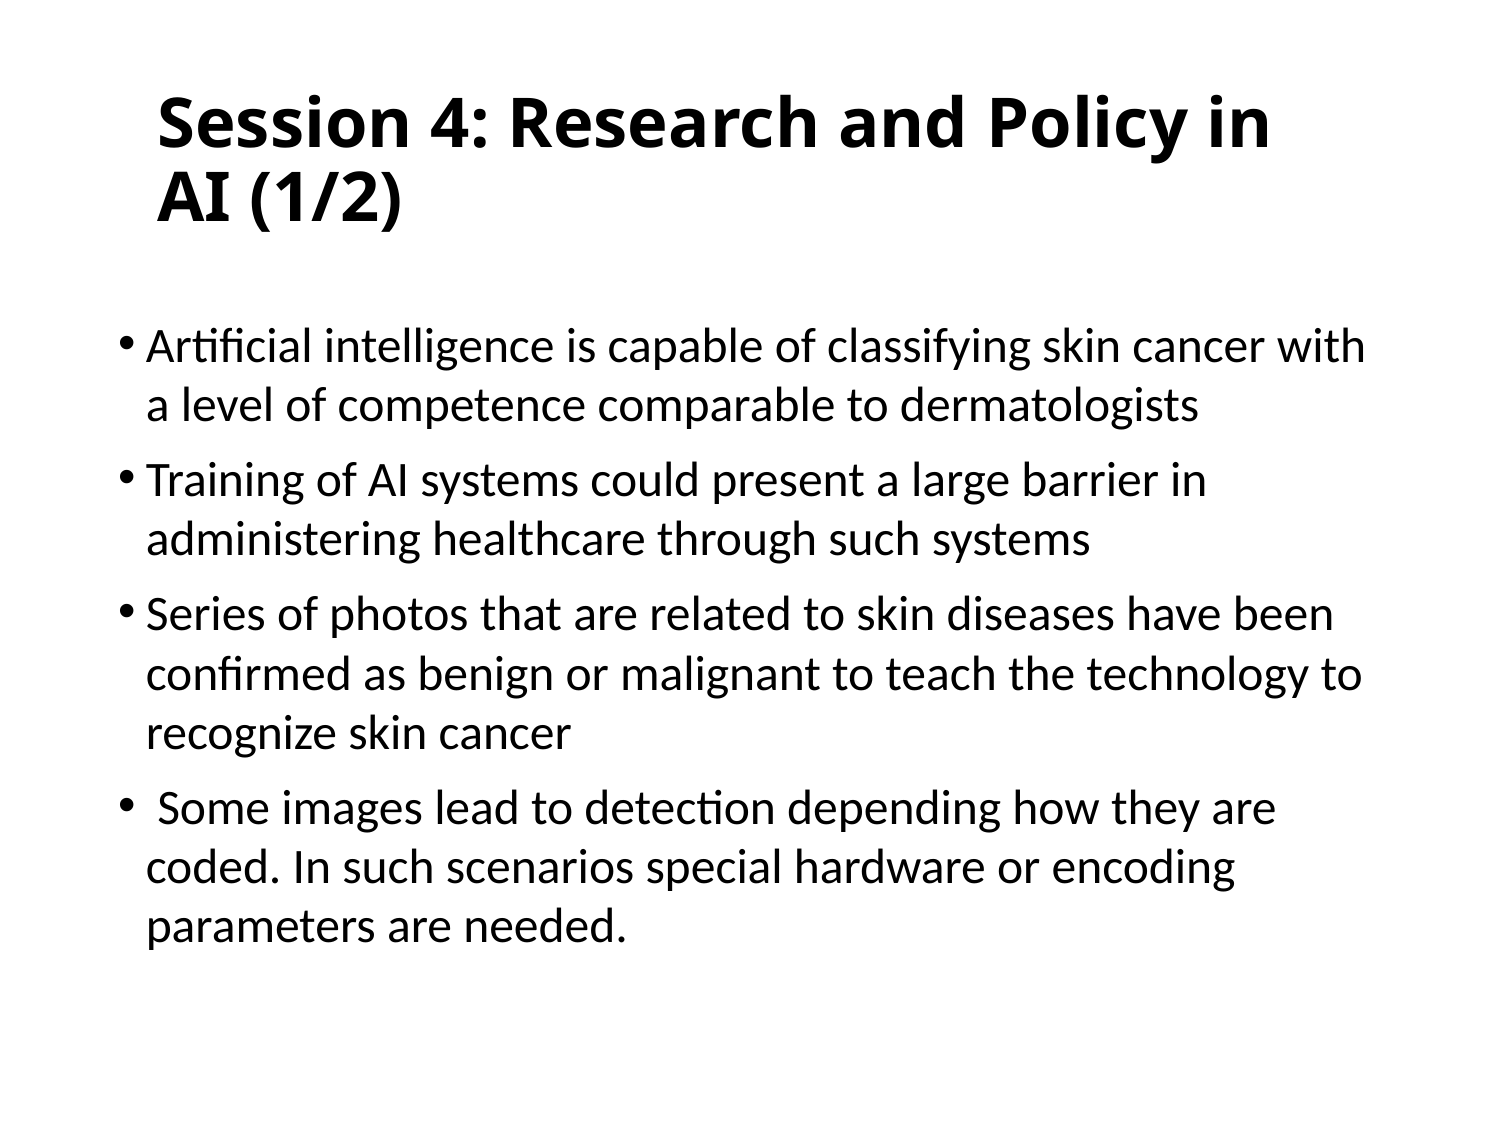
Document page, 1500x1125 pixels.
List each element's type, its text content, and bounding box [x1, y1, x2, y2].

text_box Session 4: Research and Policy in AI (1/2) [145, 80, 1318, 245]
list Artificial intelligence is capable of classifying skin cancer with a level of competence comparable to dermatologists Training of AI systems could present a large barrier in administering healthcare through such systems Series of photos that are related to skin diseases have been confirmed as benign or malignant to teach the technology to recognize skin cancer Some images lead to detection depending how they are coded. In such scenarios special hardware or encoding parameters are needed. [103, 305, 1397, 967]
